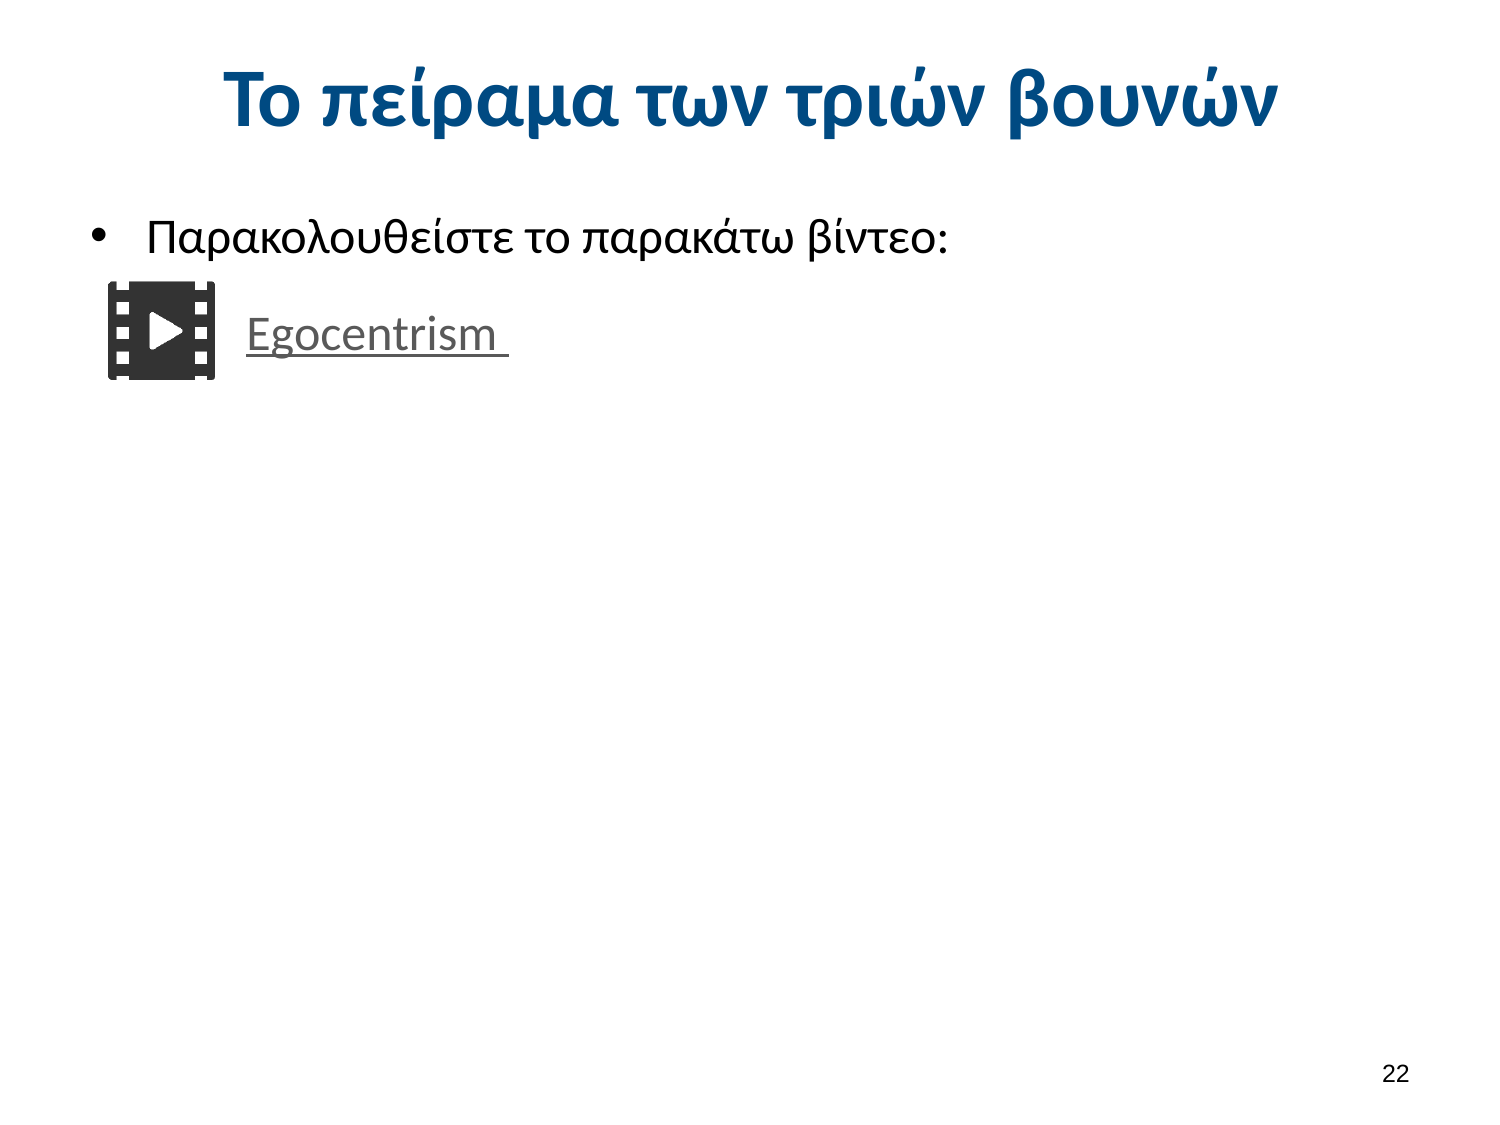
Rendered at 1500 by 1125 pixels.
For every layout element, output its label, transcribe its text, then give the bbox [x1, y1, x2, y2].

list Παρακολουθείστε το παρακάτω βίντεο: [75, 196, 1425, 303]
slide_number 21 [1074, 1042, 1425, 1103]
text_box Egocentrism [231, 292, 524, 368]
title Το πείραμα των τριών βουνών [76, 19, 1427, 169]
picture [107, 277, 215, 385]
